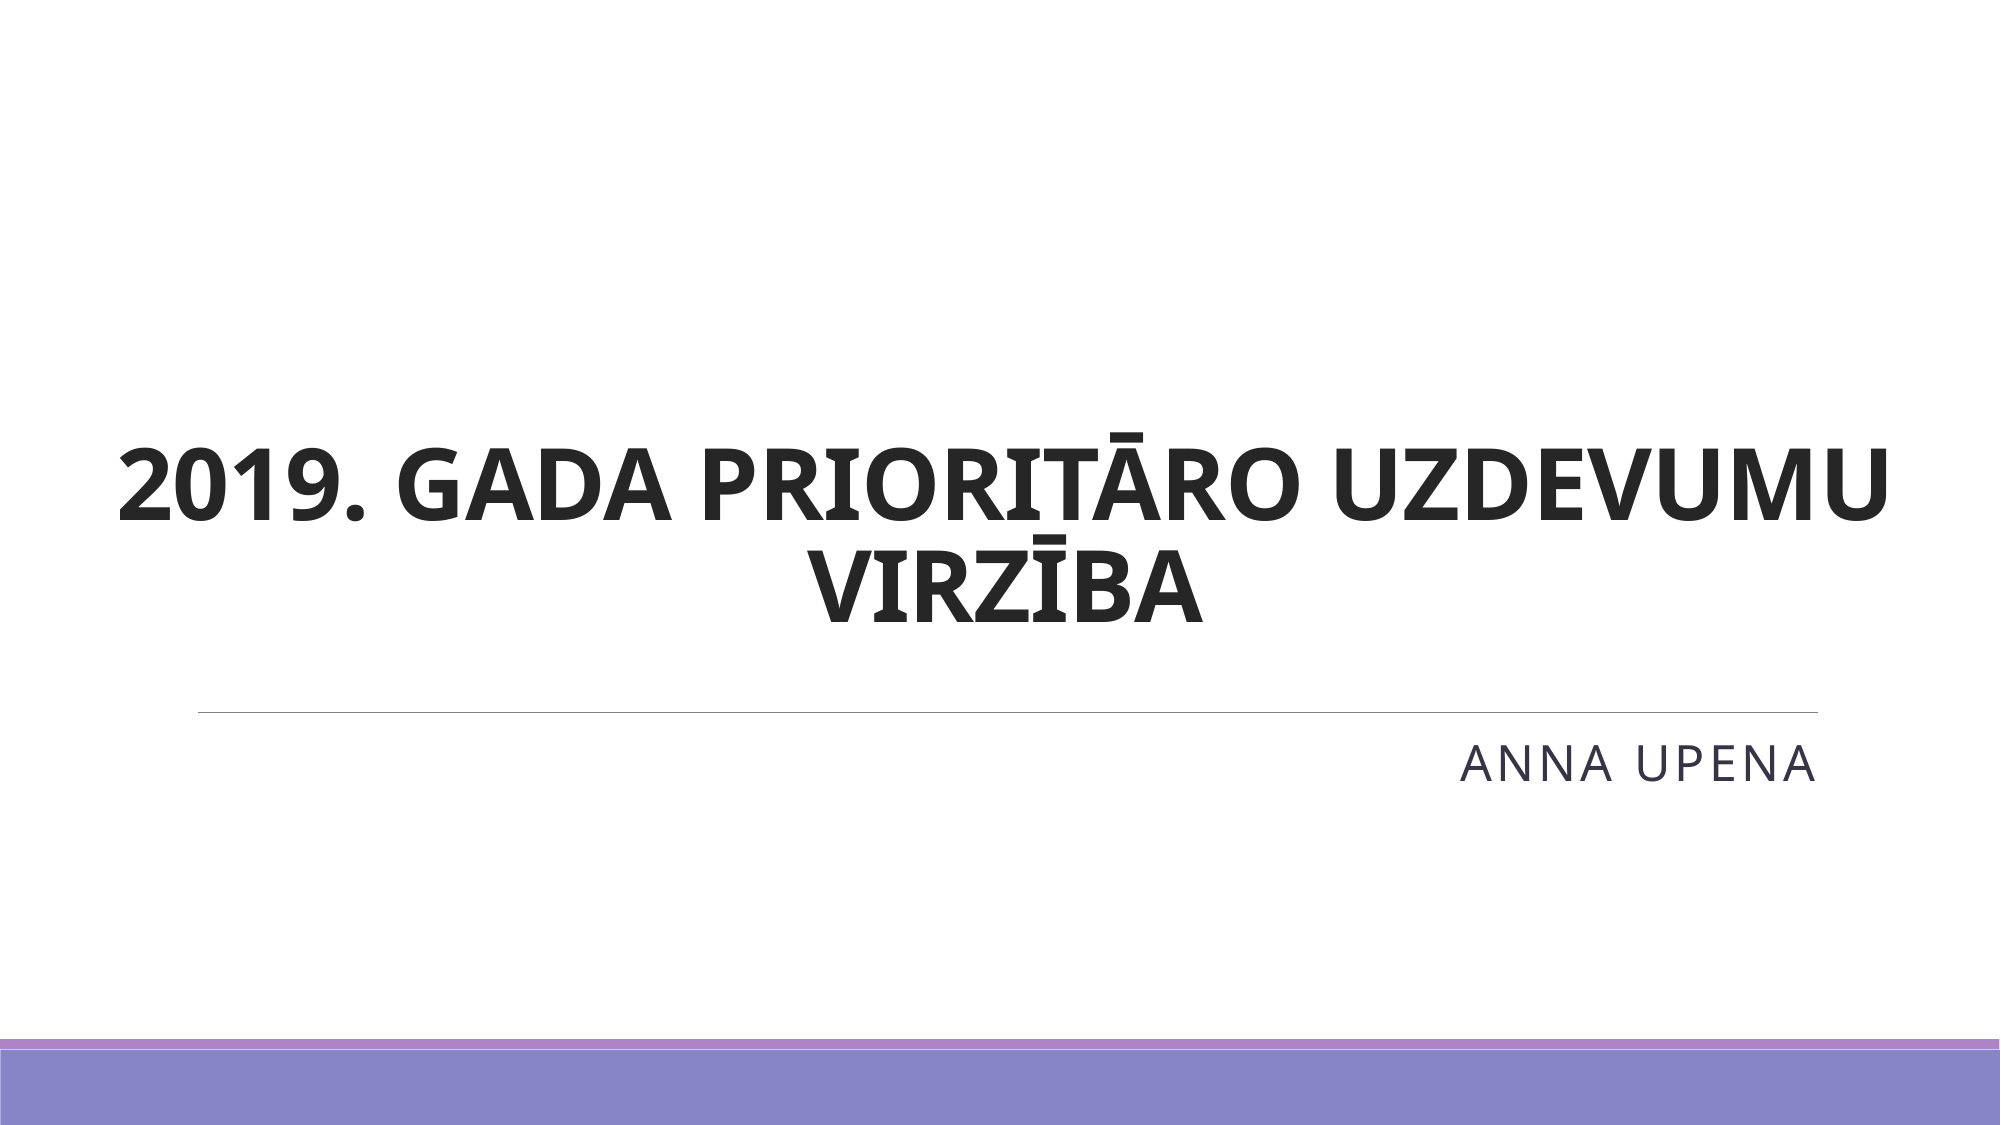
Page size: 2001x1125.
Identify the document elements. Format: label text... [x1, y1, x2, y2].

title 2019. GADA PRIORITĀRO UZDEVUMU VIRZĪBA [68, 354, 1943, 651]
subtitle Anna upena [180, 730, 1831, 919]
